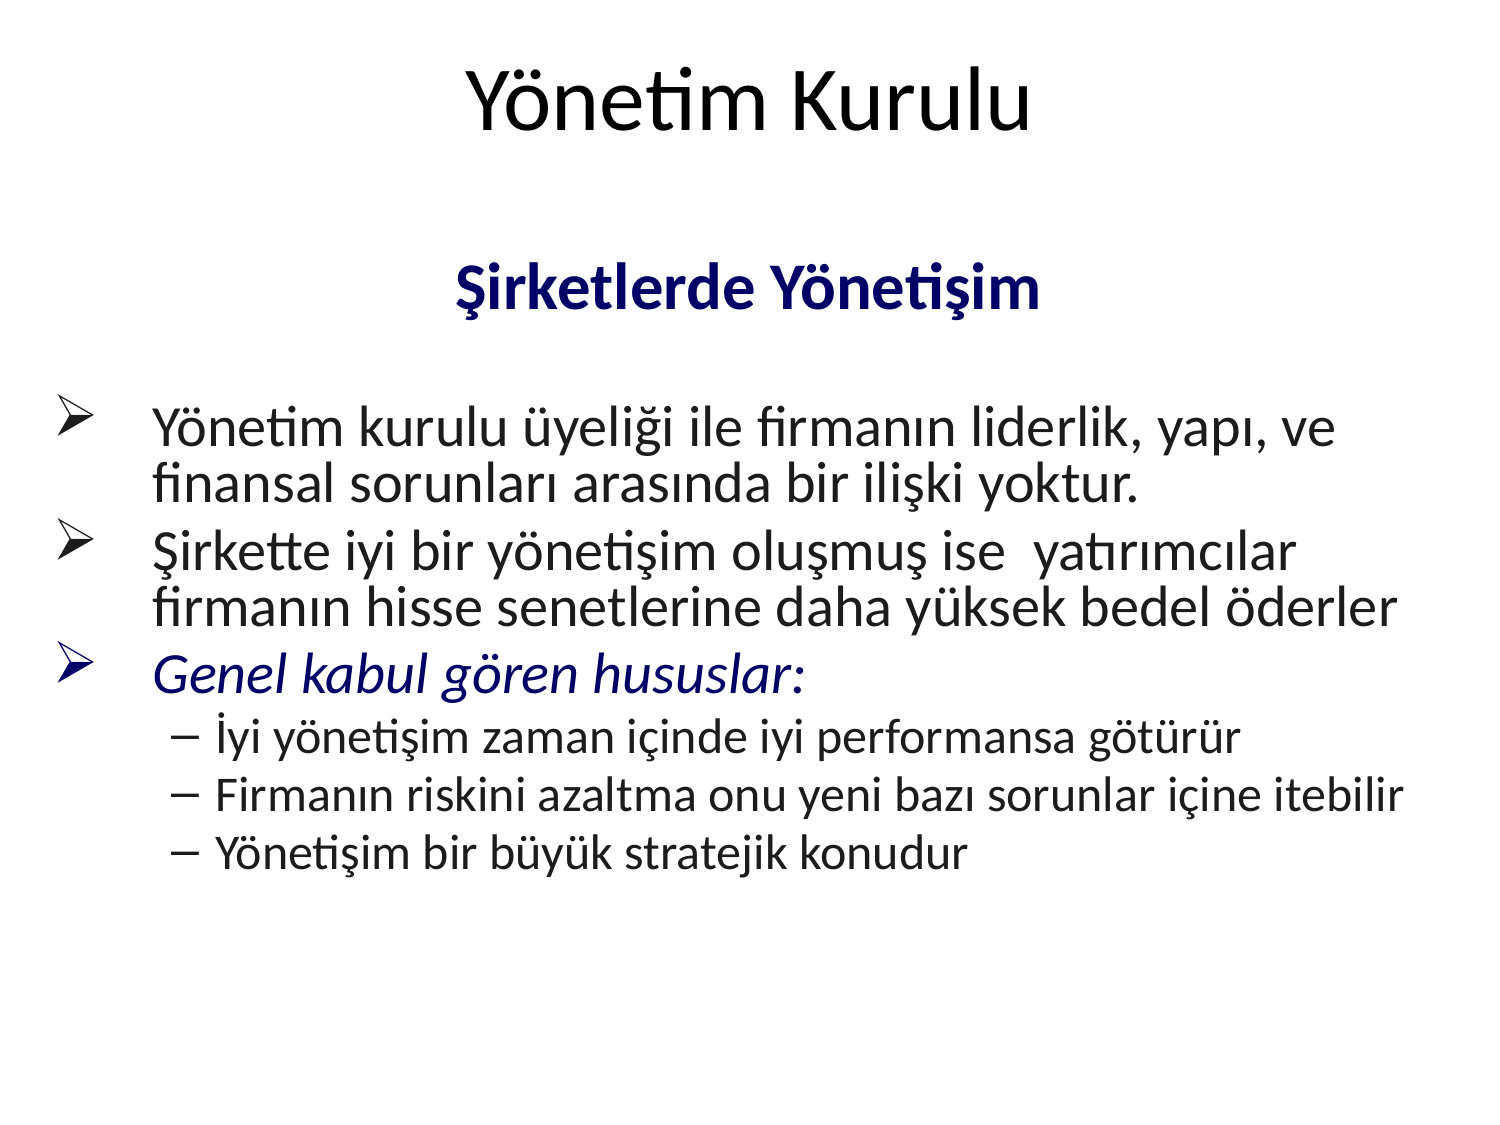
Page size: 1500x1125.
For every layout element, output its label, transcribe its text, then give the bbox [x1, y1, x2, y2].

title Yönetim Kurulu [112, 0, 1388, 137]
list Şirketlerde Yönetişim Yönetim kurulu üyeliği ile firmanın liderlik, yapı, ve finansal sorunları arasında bir ilişki yoktur. Şirkette iyi bir yönetişim oluşmuş ise yatırımcılar firmanın hisse senetlerine daha yüksek bedel öderler Genel kabul gören hususlar: İyi yönetişim zaman içinde iyi performansa götürür Firmanın riskini azaltma onu yeni bazı sorunlar içine itebilir Yönetişim bir büyük stratejik konudur [37, 137, 1475, 1000]
